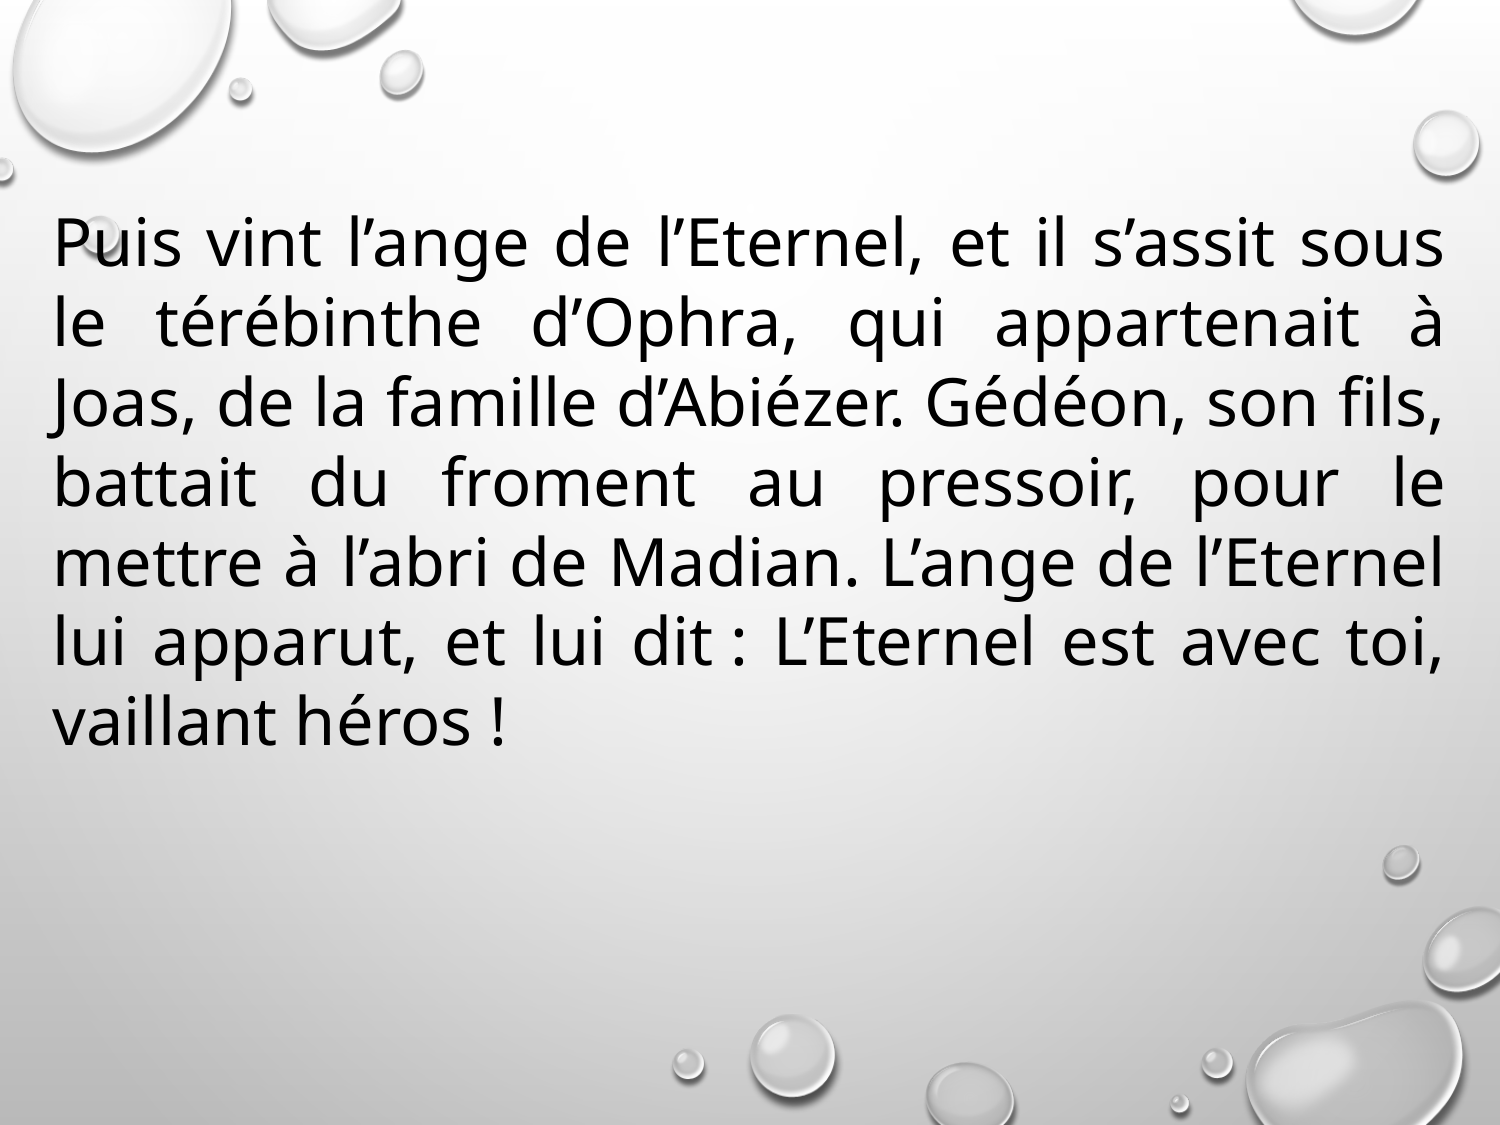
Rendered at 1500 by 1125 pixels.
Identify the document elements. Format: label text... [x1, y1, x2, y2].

text_box Puis vint l’ange de l’Eternel, et il s’assit sous le térébinthe d’Ophra, qui appartenait à Joas, de la famille d’Abiézer. Gédéon, son fils, battait du froment au pressoir, pour le mettre à l’abri de Madian. L’ange de l’Eternel lui apparut, et lui dit : L’Eternel est avec toi, vaillant héros ! [37, 192, 1463, 767]
picture [0, 0, 1500, 1125]
